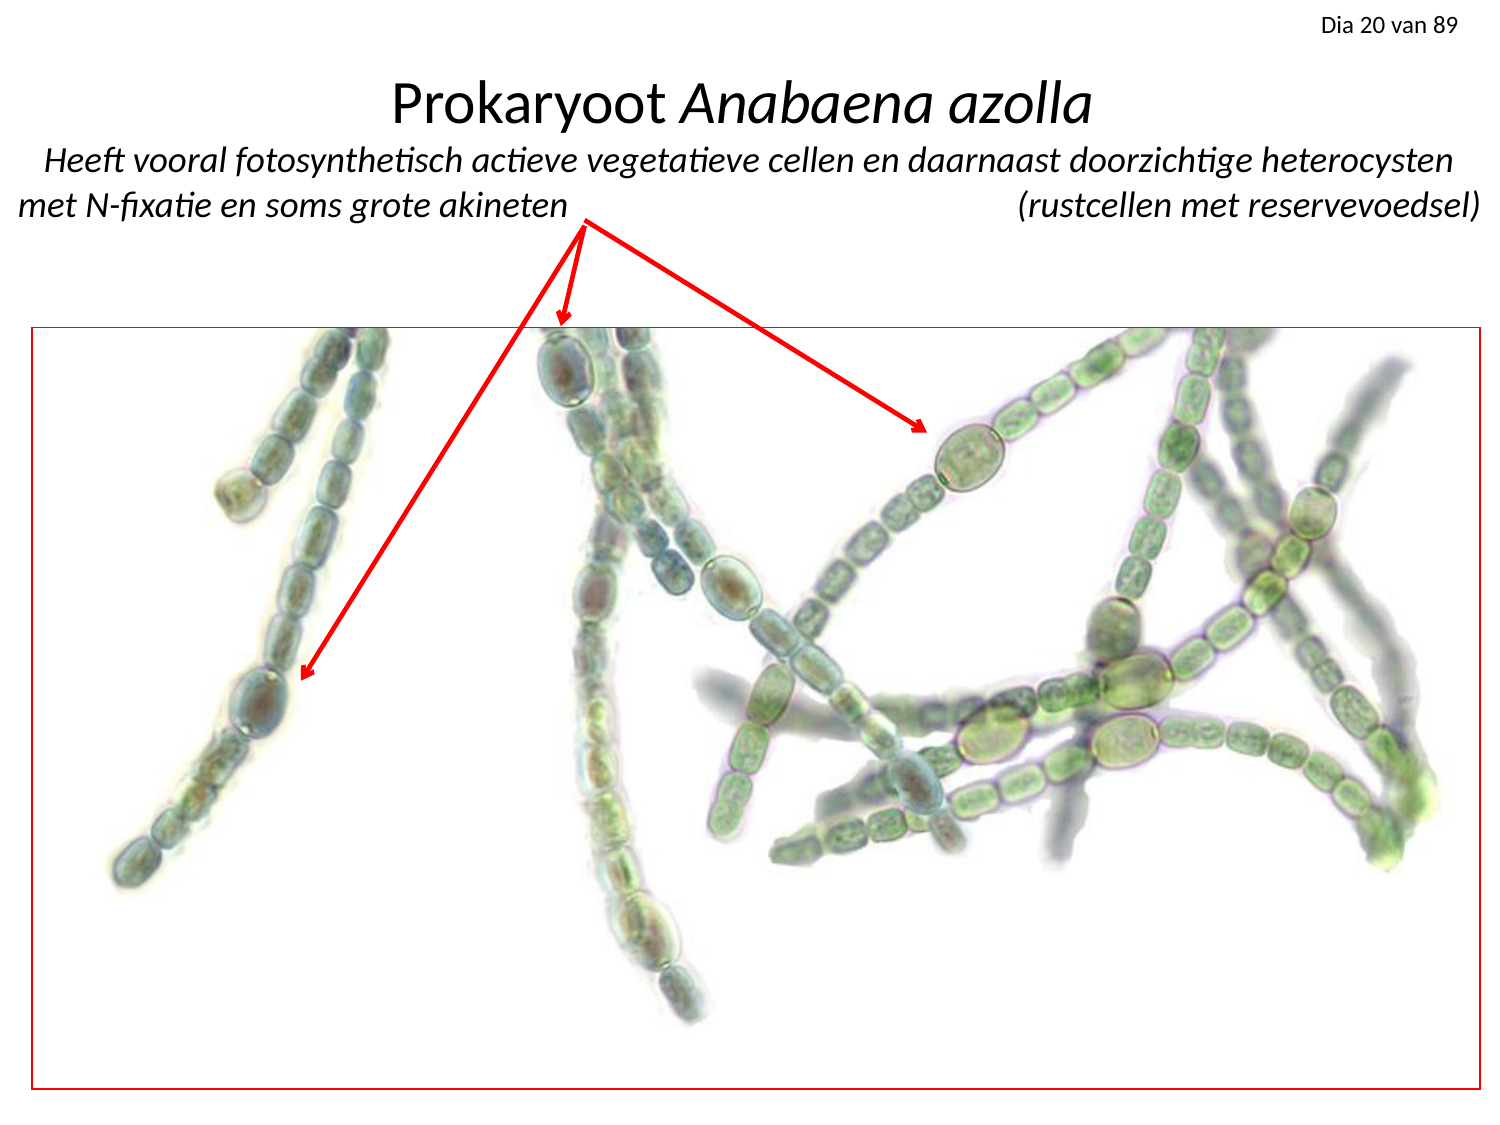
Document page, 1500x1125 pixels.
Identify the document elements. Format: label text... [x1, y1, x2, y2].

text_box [584, 219, 928, 433]
title Prokaryoot Anabaena azolla Heeft vooral fotosynthetisch actieve vegetatieve cellen en daarnaast doorzichtige heterocysten met N-fixatie en soms grote akineten (rustcellen met reservevoedsel) [0, 31, 1500, 256]
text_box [560, 225, 579, 327]
picture [32, 328, 1480, 1089]
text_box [300, 225, 585, 681]
